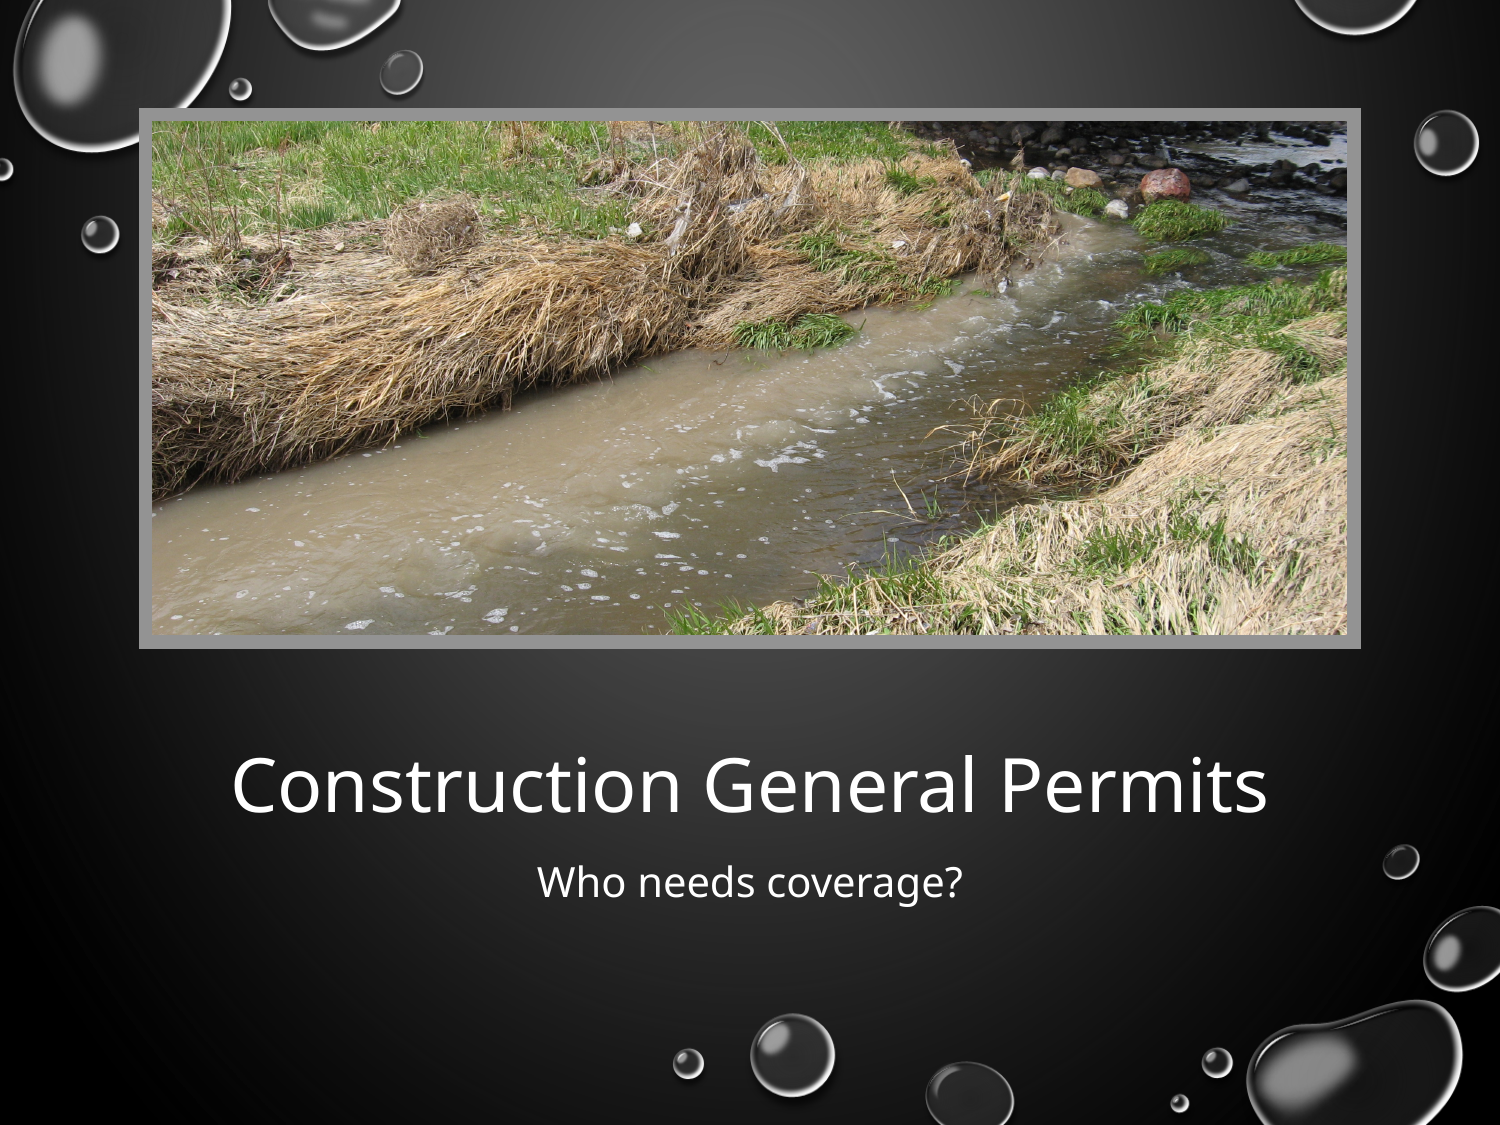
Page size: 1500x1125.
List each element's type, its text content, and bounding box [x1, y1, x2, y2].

title Construction General Permits [112, 703, 1388, 837]
picture [0, 0, 1500, 1125]
list Who needs coverage? [112, 838, 1388, 950]
